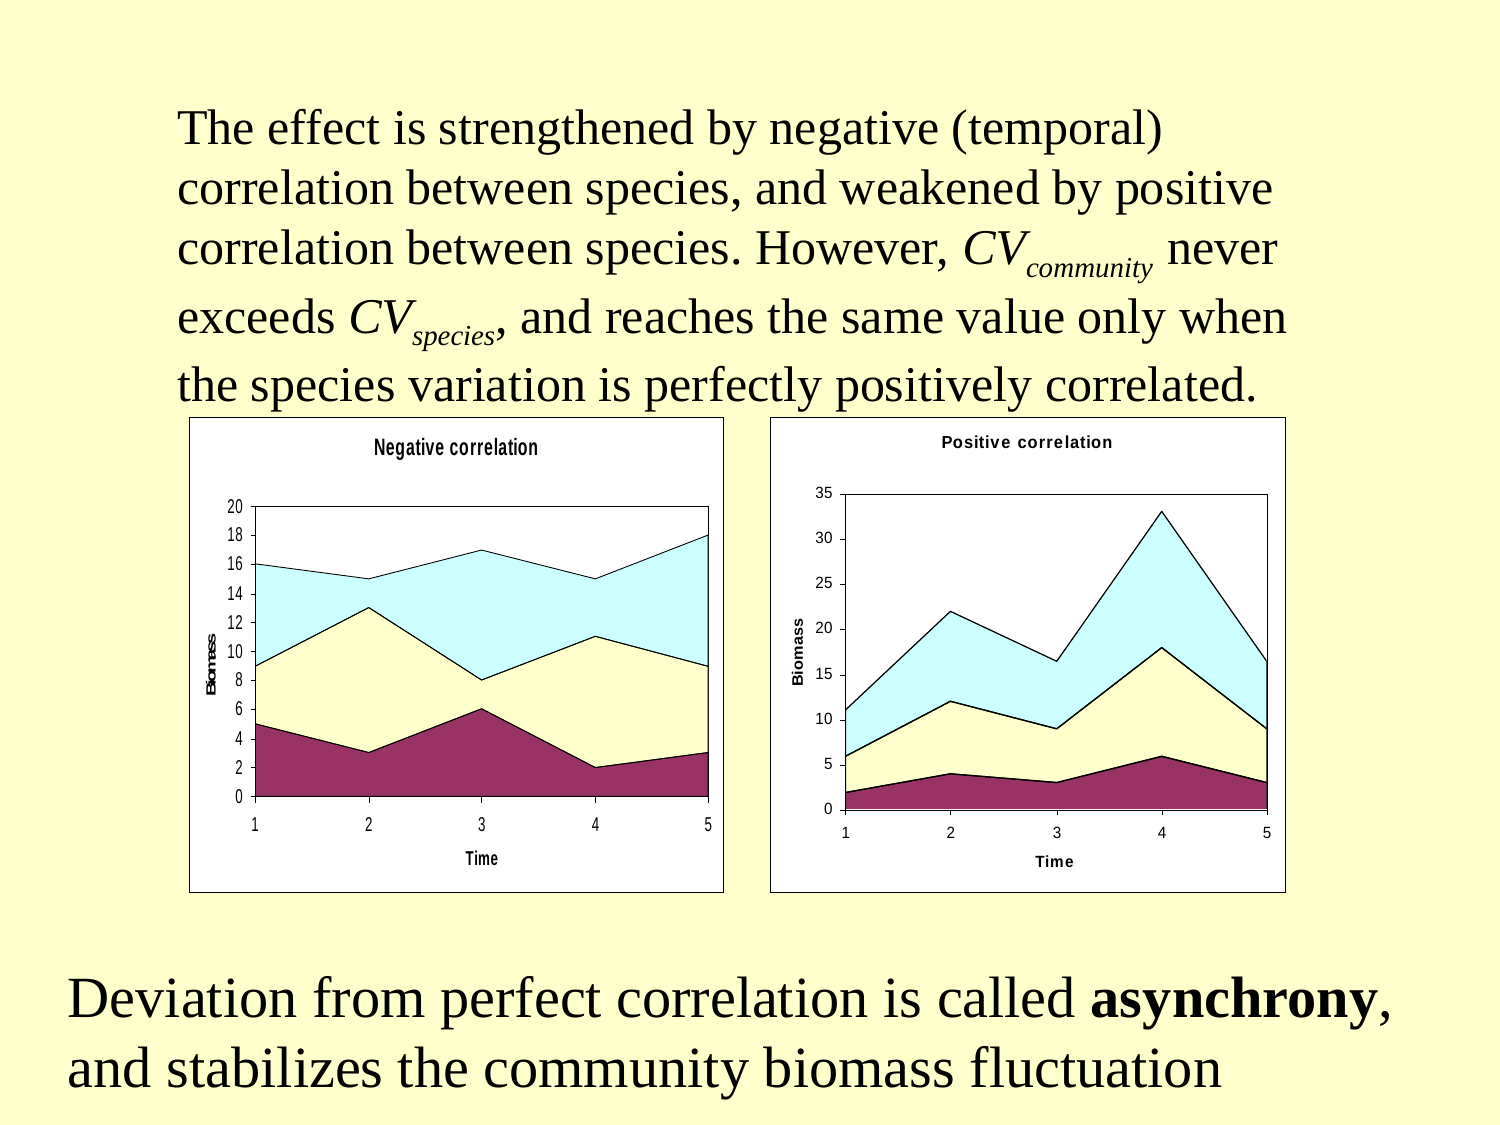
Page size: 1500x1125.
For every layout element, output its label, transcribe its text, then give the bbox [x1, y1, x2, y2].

text_box The effect is strengthened by negative (temporal) correlation between species, and weakened by positive correlation between species. However, CVcommunity never exceeds CVspecies, and reaches the same value only when the species variation is perfectly positively correlated. [162, 87, 1338, 504]
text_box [182, 408, 731, 902]
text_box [761, 408, 1296, 902]
text_box Deviation from perfect correlation is called asynchrony, and stabilizes the community biomass fluctuation [53, 952, 1459, 1107]
